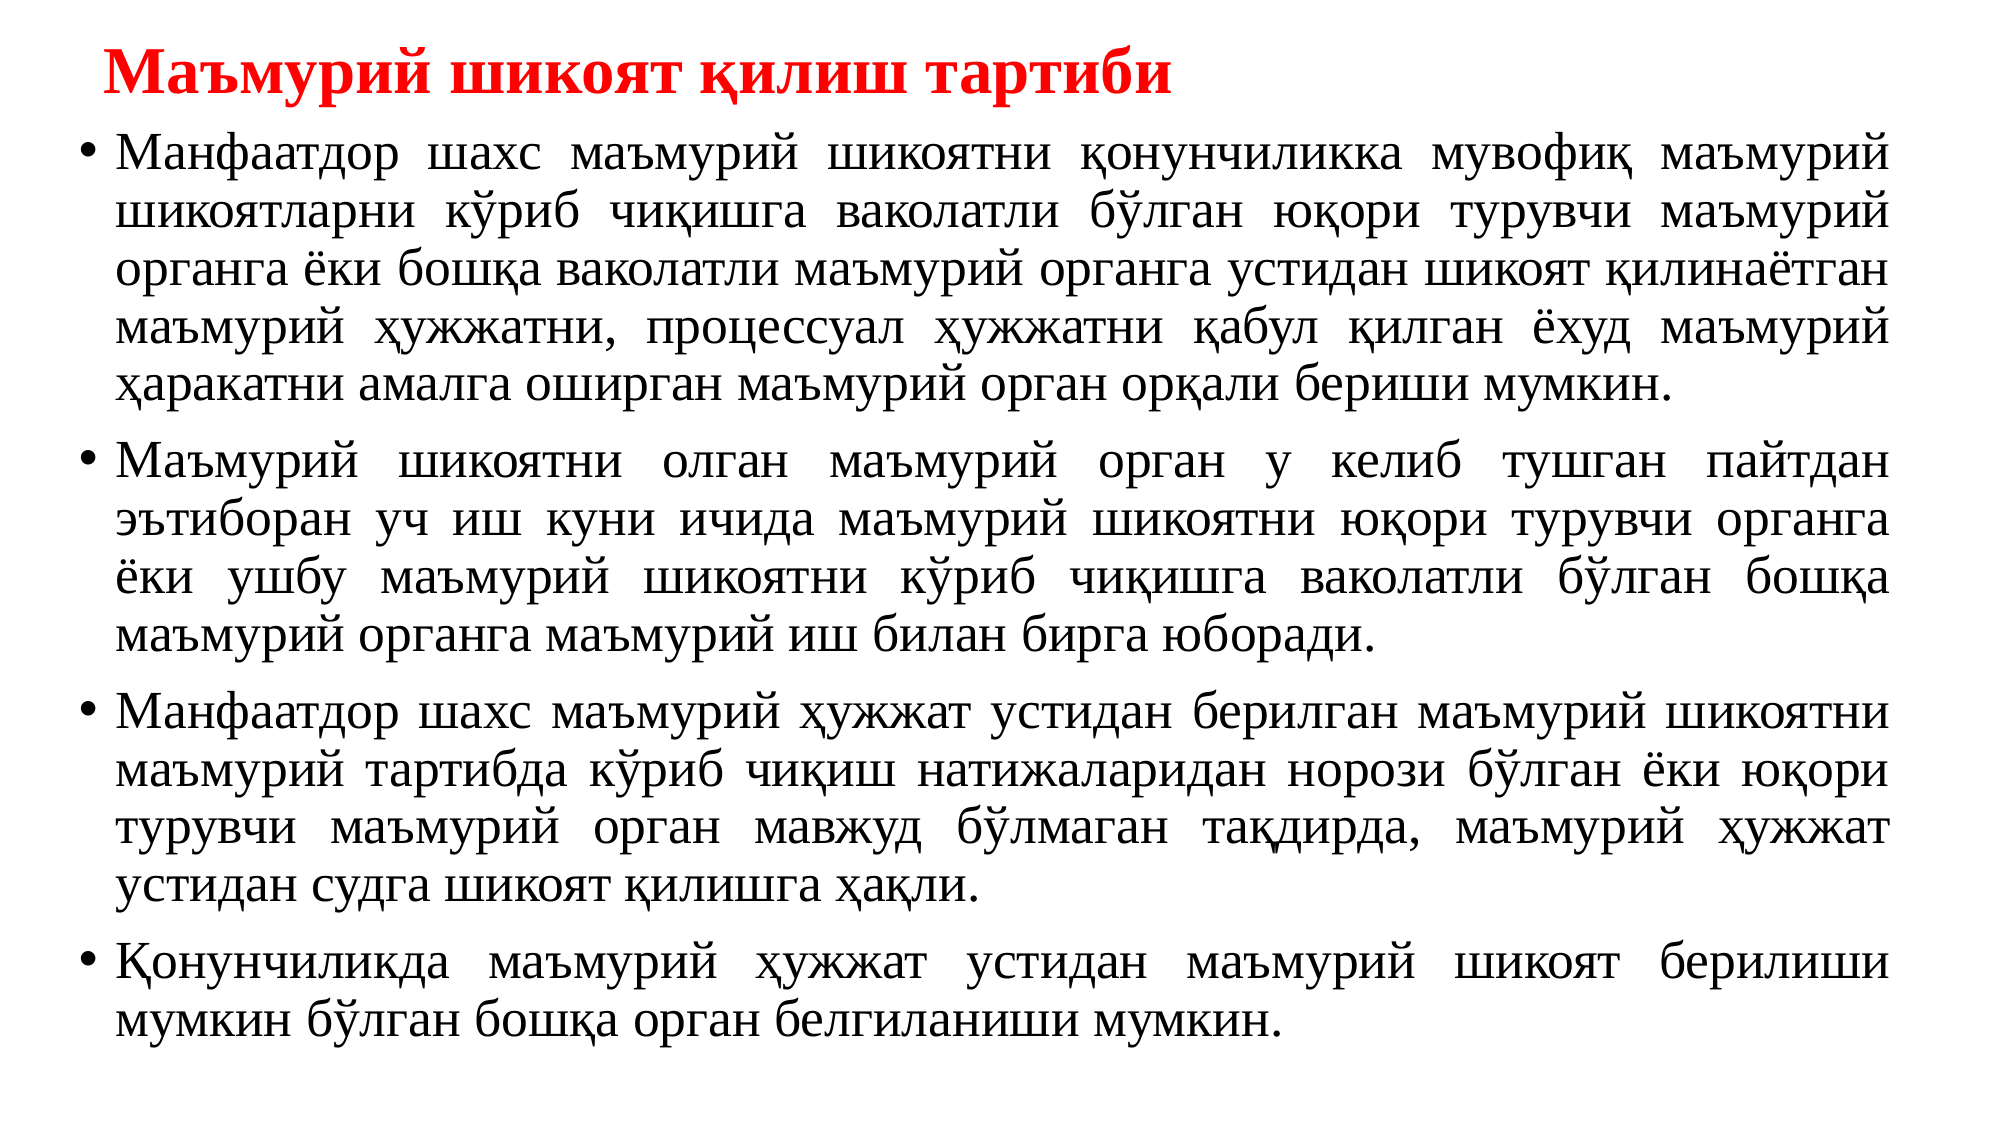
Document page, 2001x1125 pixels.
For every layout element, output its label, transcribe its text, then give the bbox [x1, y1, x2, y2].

title Маъмурий шикоят қилиш тартиби [88, 28, 1907, 115]
list Манфаатдор шахс маъмурий шикоятни қонунчиликка мувофиқ маъмурий шикоятларни кўриб чиқишга ваколатли бўлган юқори турувчи маъмурий органга ёки бошқа ваколатли маъмурий органга устидан шикоят қилинаётган маъмурий ҳужжатни, процессуал ҳужжатни қабул қилган ёхуд маъмурий ҳаракатни амалга оширган маъмурий орган орқали бериши мумкин. Маъмурий шикоятни олган маъмурий орган у келиб тушган пайтдан эътиборан уч иш куни ичида маъмурий шикоятни юқори турувчи органга ёки ушбу маъмурий шикоятни кўриб чиқишга ваколатли бўлган бошқа маъмурий органга маъмурий иш билан бирга юборади. Манфаатдор шахс маъмурий ҳужжат устидан берилган маъмурий шикоятни маъмурий тартибда кўриб чиқиш натижаларидан норози бўлган ёки юқори турувчи маъмурий орган мавжуд бўлмаган тақдирда, маъмурий ҳужжат устидан судга шикоят қилишга ҳақли. Қонунчиликда маъмурий ҳужжат устидан маъмурий шикоят берилиши мумкин бўлган бошқа орган белгиланиши мумкин. [63, 115, 1907, 1066]
